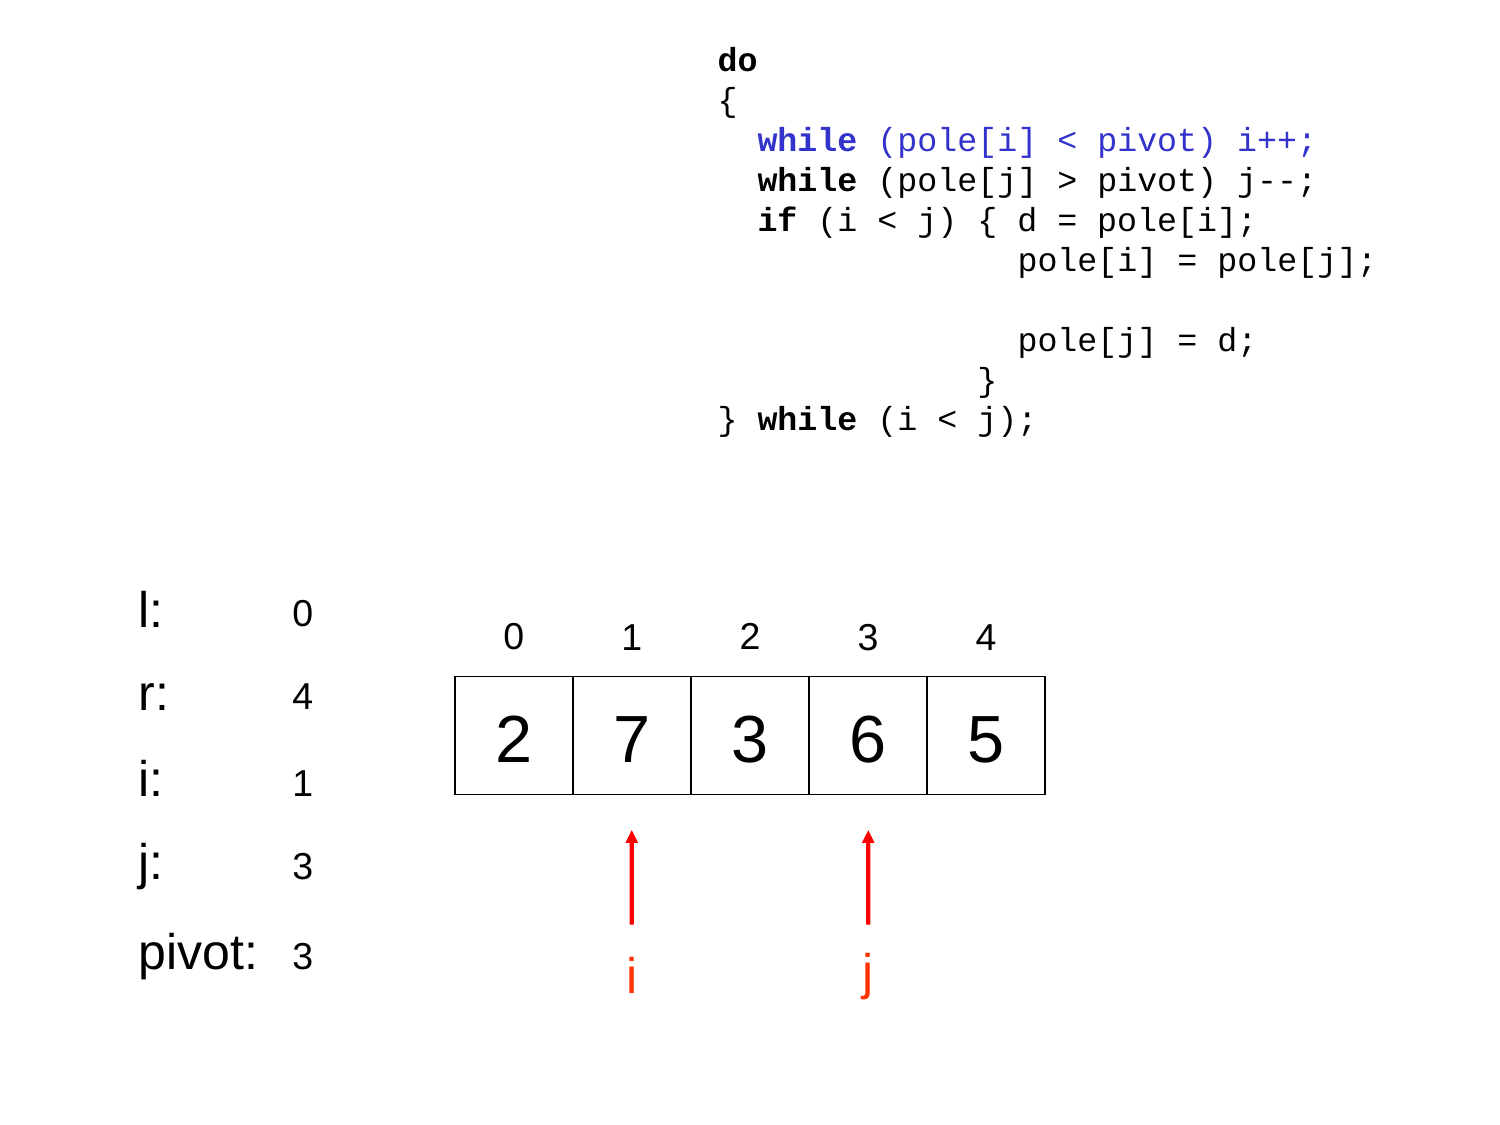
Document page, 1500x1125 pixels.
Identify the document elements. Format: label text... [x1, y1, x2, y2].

text_box 4 [927, 605, 1045, 665]
text_box j [832, 932, 904, 1007]
text_box 2 [690, 604, 809, 664]
text_box r: [123, 652, 290, 728]
text_box 3 [809, 605, 927, 665]
text_box 3 [277, 834, 325, 895]
text_box 4 [277, 664, 325, 725]
text_box 6 [809, 676, 927, 795]
text_box pivot: [123, 912, 290, 988]
text_box do { while (pole[i] < pivot) i++; while (pole[j] > pivot) j--; if (i < j) { d = pole[i]; pole[i] = pole[j]; pole[j] = d; } } while (i < j); [702, 30, 1453, 445]
text_box 1 [572, 605, 691, 665]
text_box [862, 830, 875, 925]
text_box 7 [572, 676, 691, 795]
text_box [625, 830, 638, 925]
text_box 0 [277, 581, 325, 642]
text_box i: [123, 739, 290, 815]
text_box i [596, 936, 668, 1012]
text_box 5 [927, 676, 1046, 795]
text_box l: [123, 570, 290, 645]
text_box 3 [691, 676, 809, 795]
text_box 3 [277, 924, 337, 985]
text_box j: [123, 822, 290, 898]
text_box 0 [454, 604, 573, 664]
text_box 2 [454, 676, 572, 795]
text_box 1 [277, 751, 325, 812]
